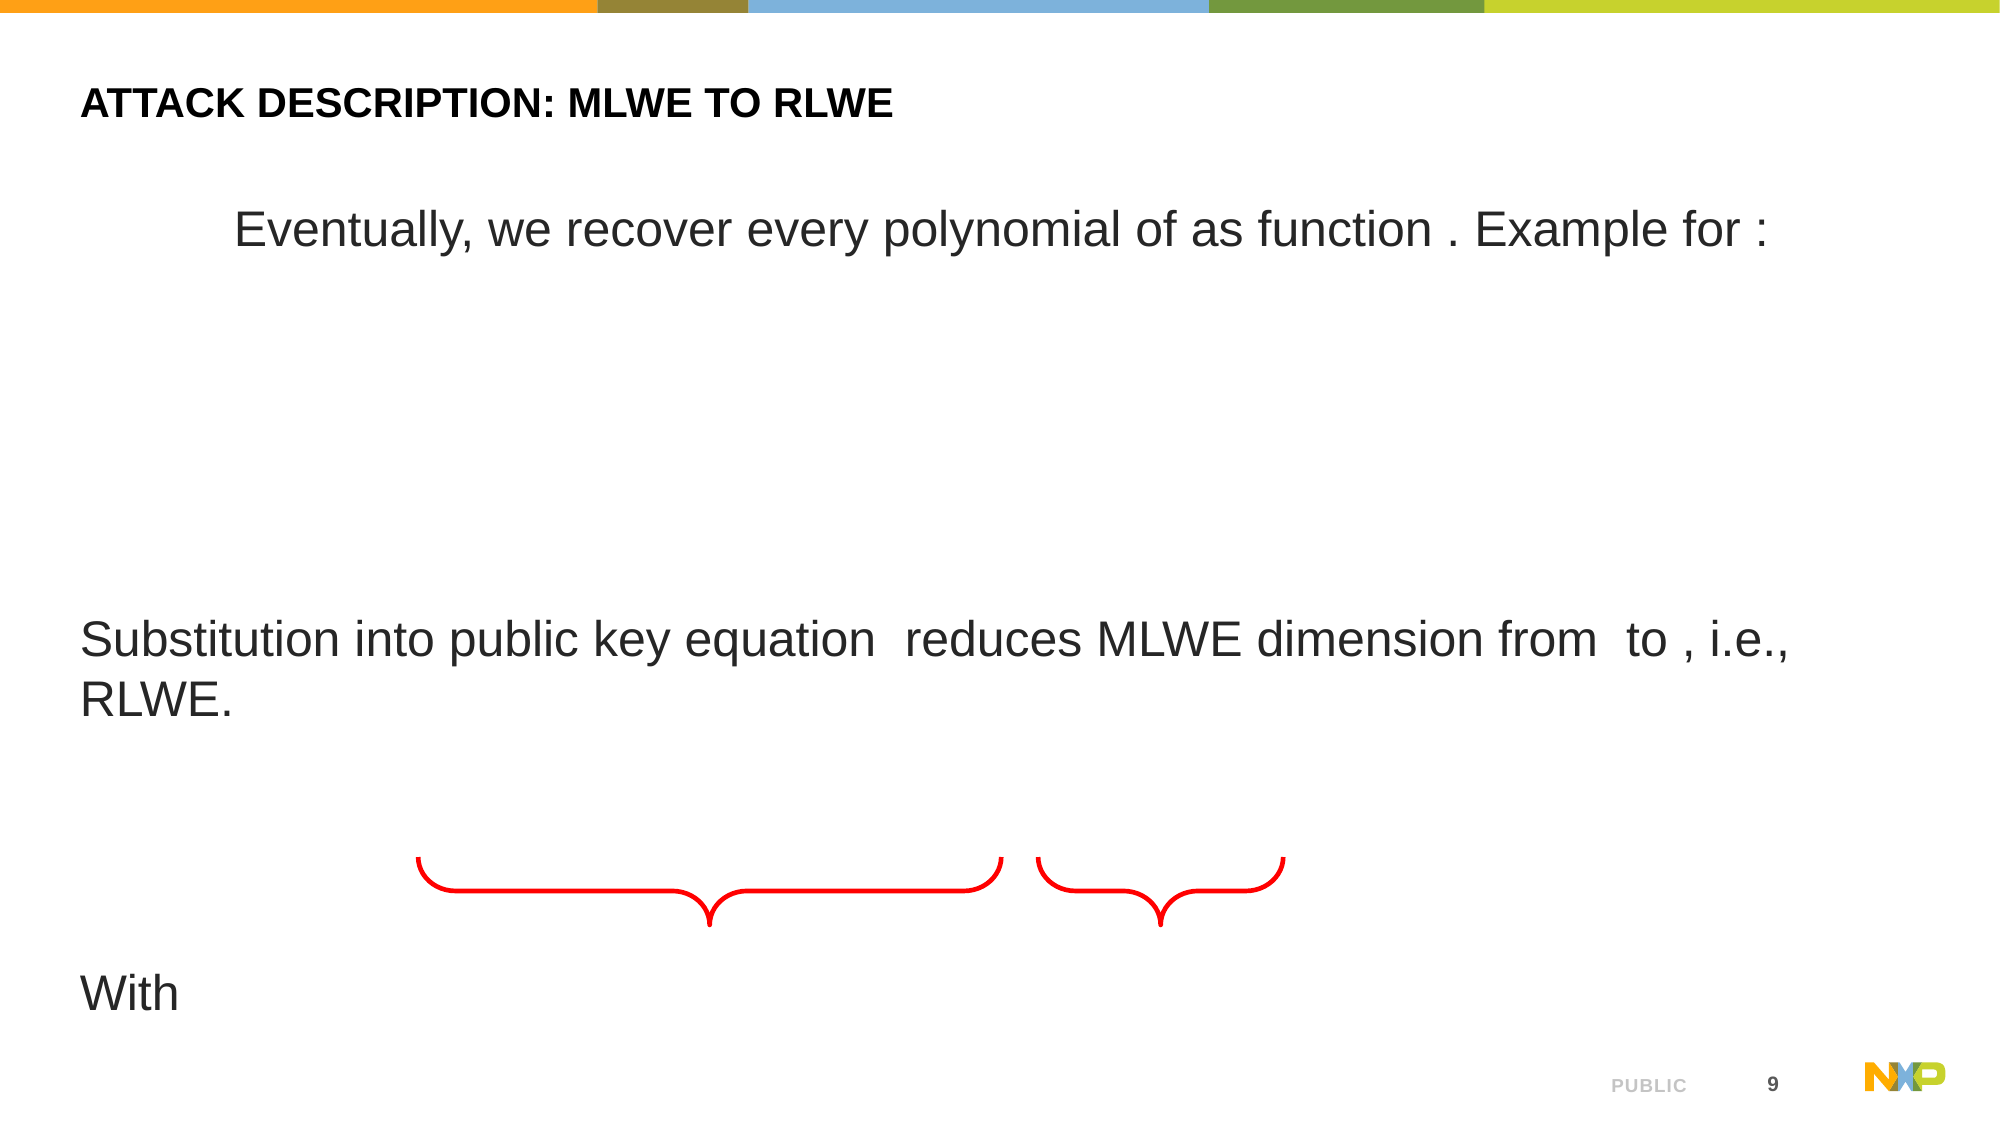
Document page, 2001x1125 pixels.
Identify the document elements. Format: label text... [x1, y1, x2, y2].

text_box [417, 856, 1650, 1003]
title Attack Description: MLWE to RLWE [64, 67, 1940, 176]
